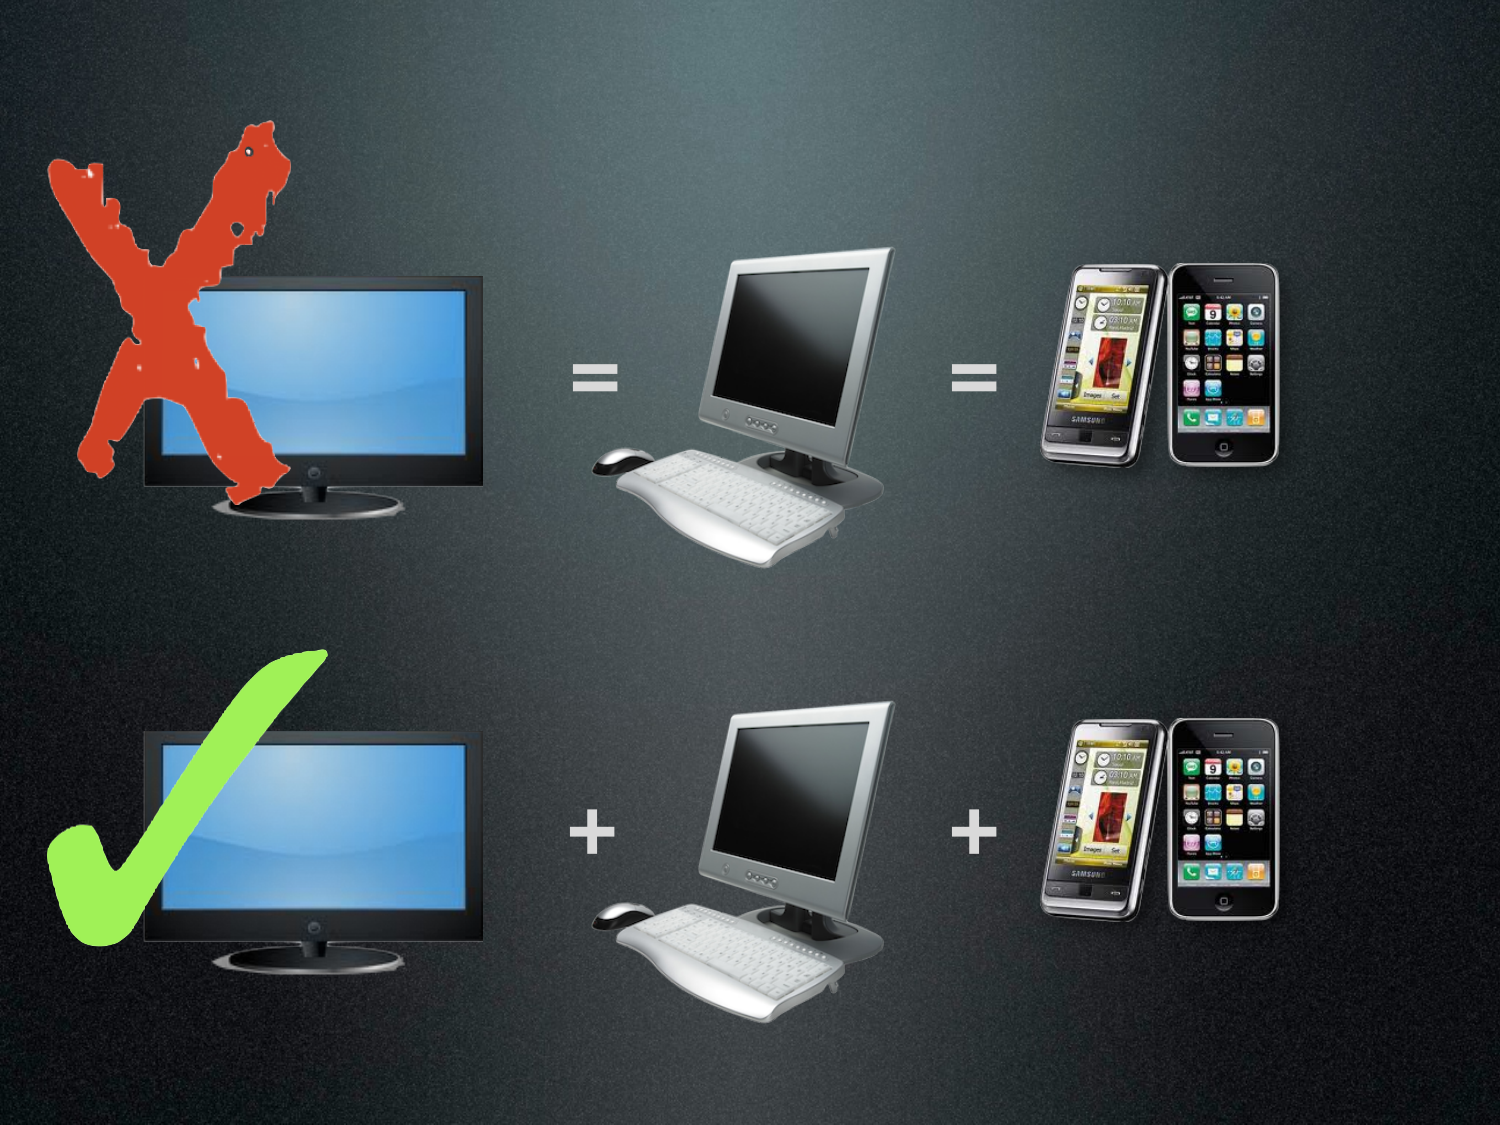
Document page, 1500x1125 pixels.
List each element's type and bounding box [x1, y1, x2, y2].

text_box [141, 697, 1281, 1026]
text_box [141, 242, 1281, 572]
picture [0, 0, 1500, 1125]
